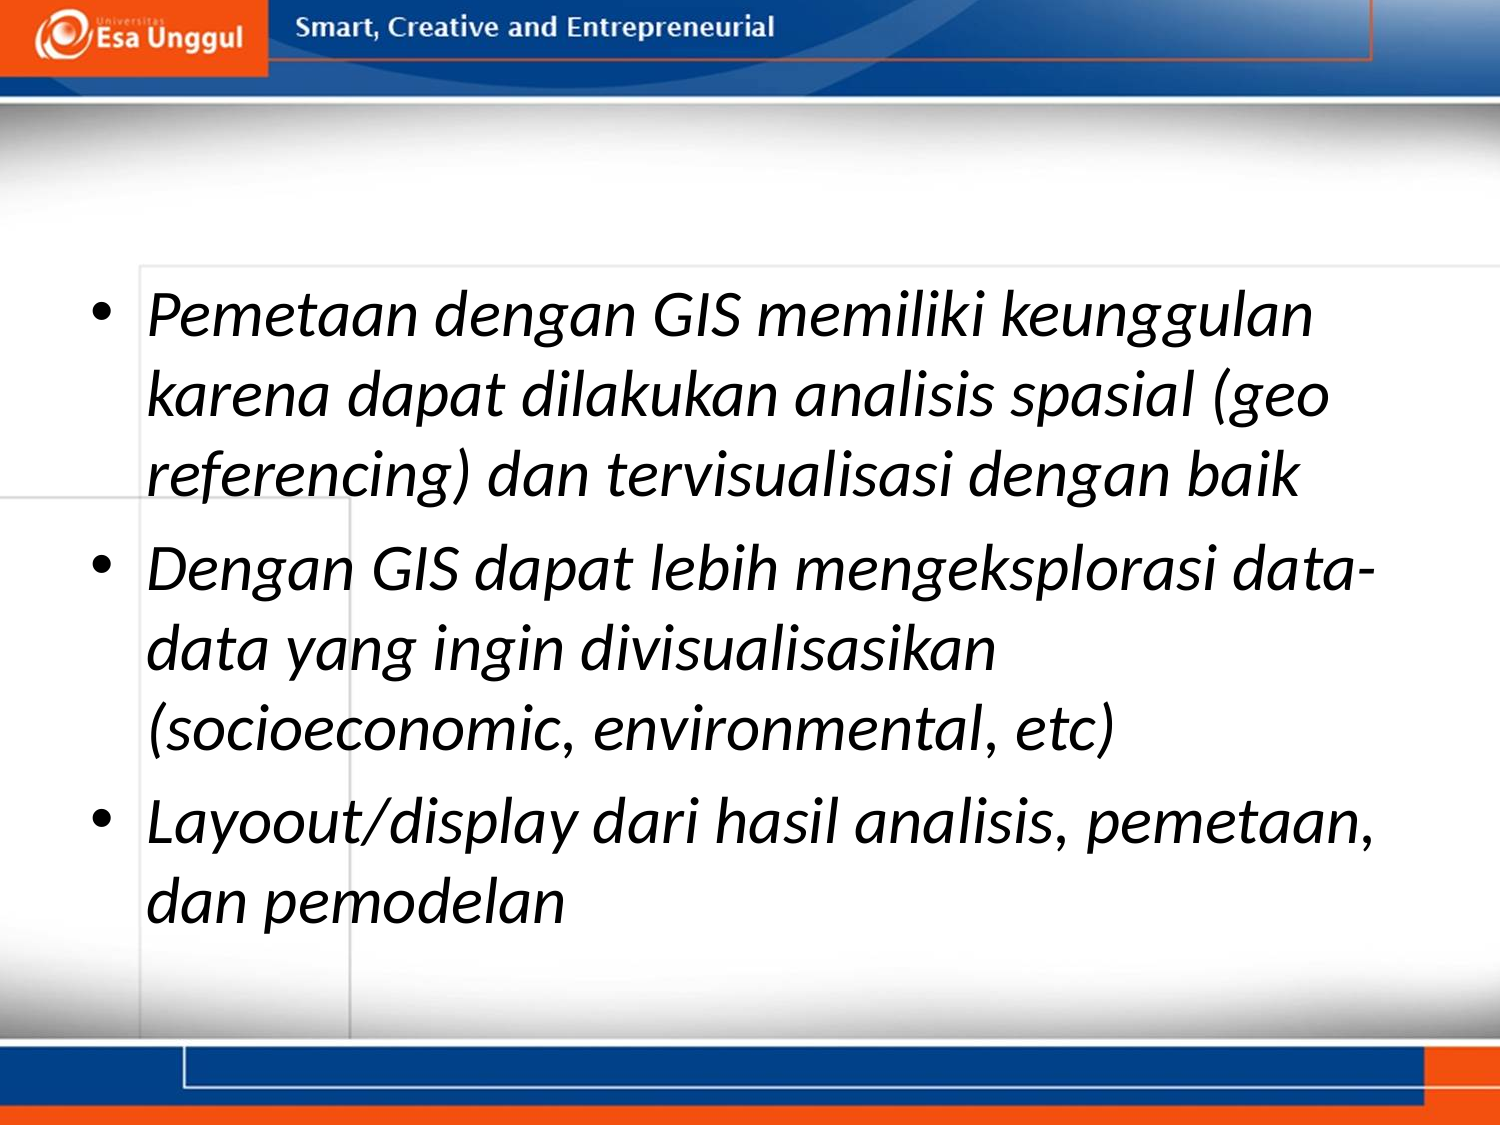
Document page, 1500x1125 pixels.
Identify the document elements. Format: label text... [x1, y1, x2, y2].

list Pemetaan dengan GIS memiliki keunggulan karena dapat dilakukan analisis spasial (geo referencing) dan tervisualisasi dengan baik Dengan GIS dapat lebih mengeksplorasi data-data yang ingin divisualisasikan (socioeconomic, environmental, etc) Layoout/display dari hasil analisis, pemetaan, dan pemodelan [75, 262, 1425, 1005]
picture [0, 0, 1500, 1125]
